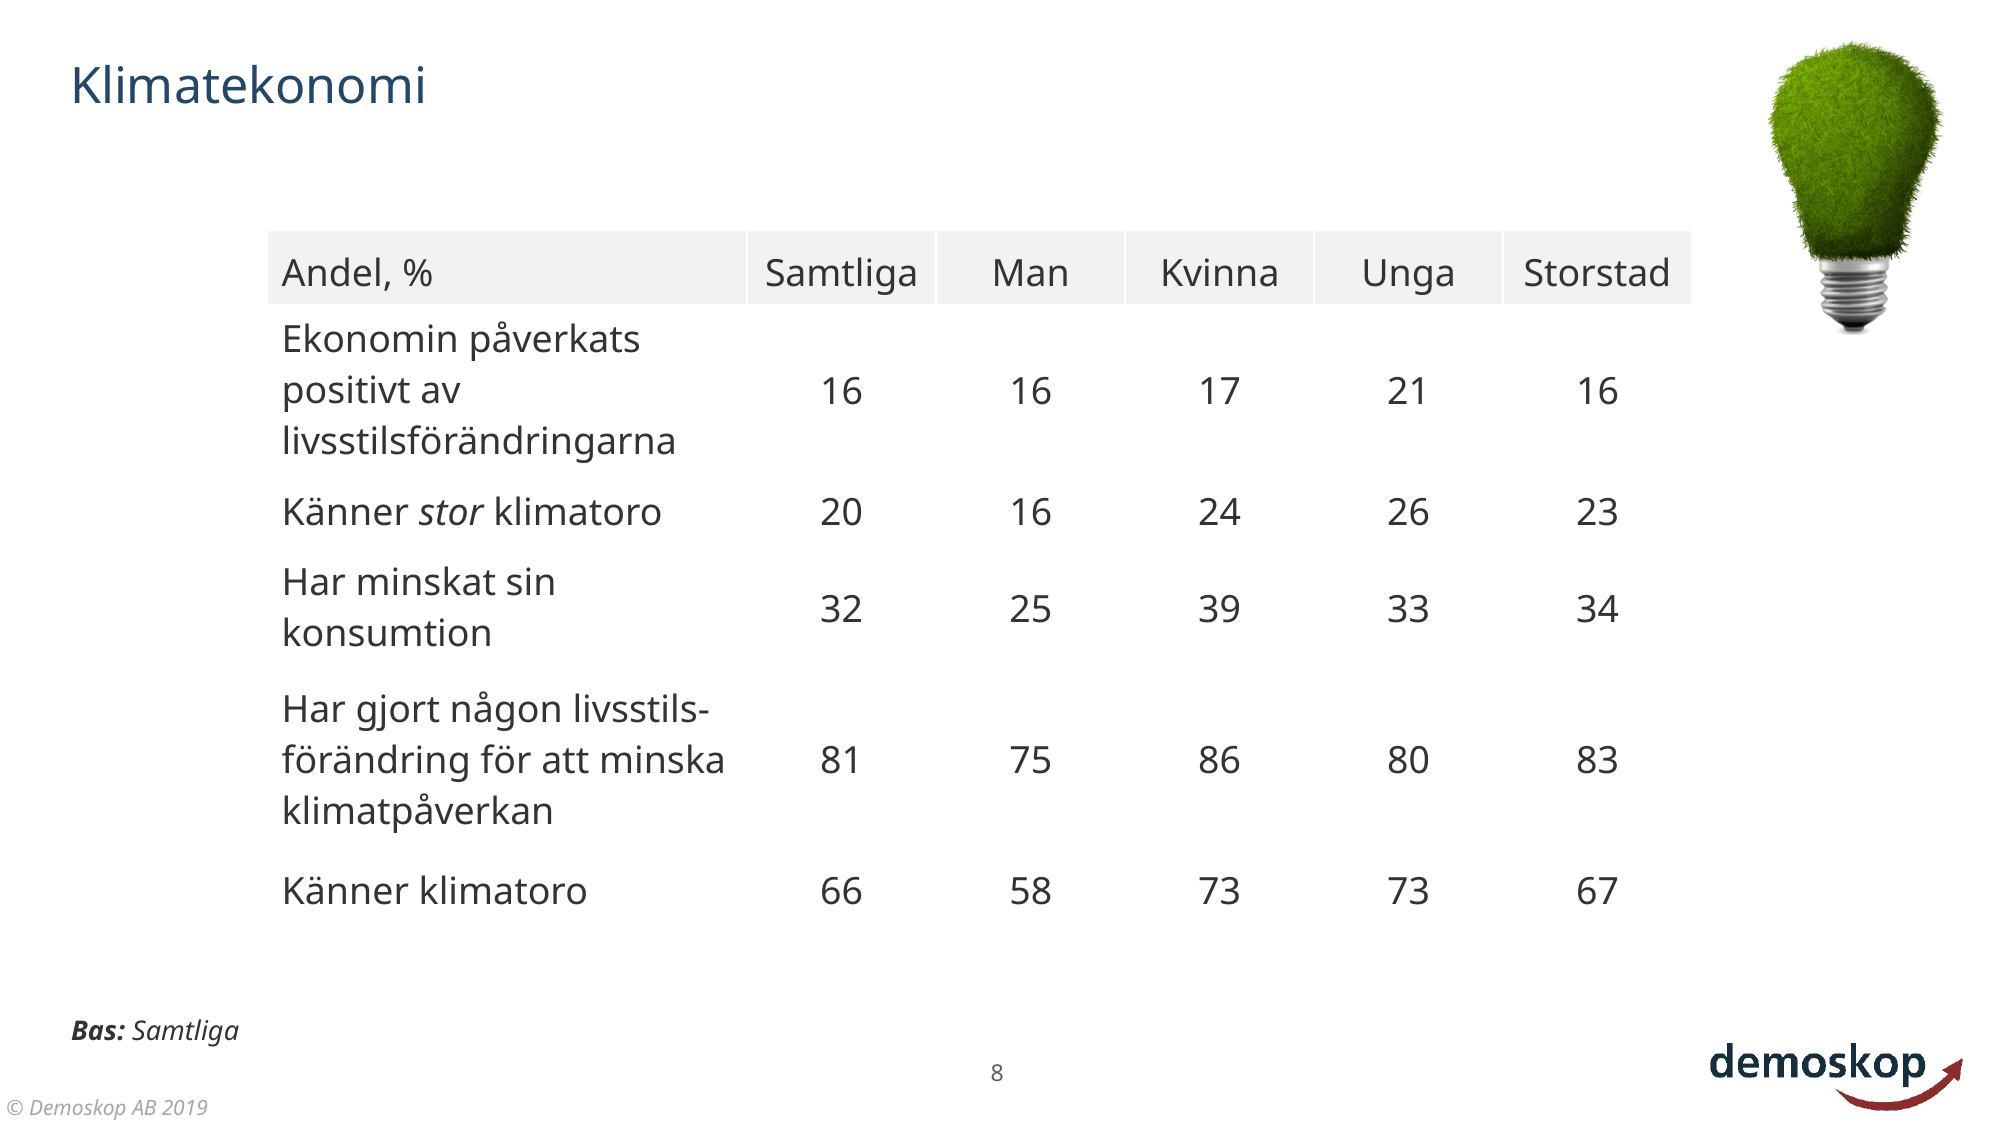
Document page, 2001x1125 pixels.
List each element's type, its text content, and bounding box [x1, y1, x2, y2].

table_cell Känner stor klimatoro [268, 474, 746, 547]
table_header Kvinna [1126, 231, 1313, 304]
slide_number 8 [763, 1051, 1231, 1125]
table_cell 34 [1504, 549, 1691, 665]
title Klimatekonomi [54, 6, 1947, 160]
table_header Storstad [1504, 231, 1691, 304]
picture [1708, 1043, 1969, 1111]
table_cell 39 [1126, 549, 1313, 665]
table_cell 66 [748, 853, 935, 926]
table_cell 58 [937, 853, 1124, 926]
table_header Man [937, 231, 1124, 304]
table_cell 17 [1126, 306, 1313, 472]
table_cell 75 [937, 666, 1124, 851]
table_cell 20 [748, 474, 935, 547]
table_cell 32 [748, 549, 935, 665]
table_cell 73 [1315, 853, 1502, 926]
table_cell 25 [937, 549, 1124, 665]
table_cell 16 [748, 306, 935, 472]
table_cell 23 [1504, 474, 1691, 547]
text_box Bas: Samtliga [56, 1005, 947, 1053]
table_cell 26 [1315, 474, 1502, 547]
table_cell 81 [748, 666, 935, 851]
table_cell Har minskat sin konsumtion [268, 549, 746, 665]
table_cell 80 [1315, 666, 1502, 851]
table_header Samtliga [748, 231, 935, 304]
picture [1764, 38, 1945, 335]
table_cell 67 [1504, 853, 1691, 926]
table_cell 73 [1126, 853, 1313, 926]
table_cell 16 [937, 306, 1124, 472]
table_cell Har gjort någon livsstils-förändring för att minska klimatpåverkan [268, 666, 746, 851]
table_cell 33 [1315, 549, 1502, 665]
table_cell 83 [1504, 666, 1691, 851]
table_cell 86 [1126, 666, 1313, 851]
table_header Unga [1315, 231, 1502, 304]
table_cell 16 [937, 474, 1124, 547]
table_cell Känner klimatoro [268, 853, 746, 926]
table_cell Ekonomin påverkats positivt av livsstilsförändringarna [268, 306, 746, 472]
table_cell 16 [1504, 306, 1691, 472]
table_cell 21 [1315, 306, 1502, 472]
table_cell 24 [1126, 474, 1313, 547]
table_header Andel, % [268, 231, 746, 304]
